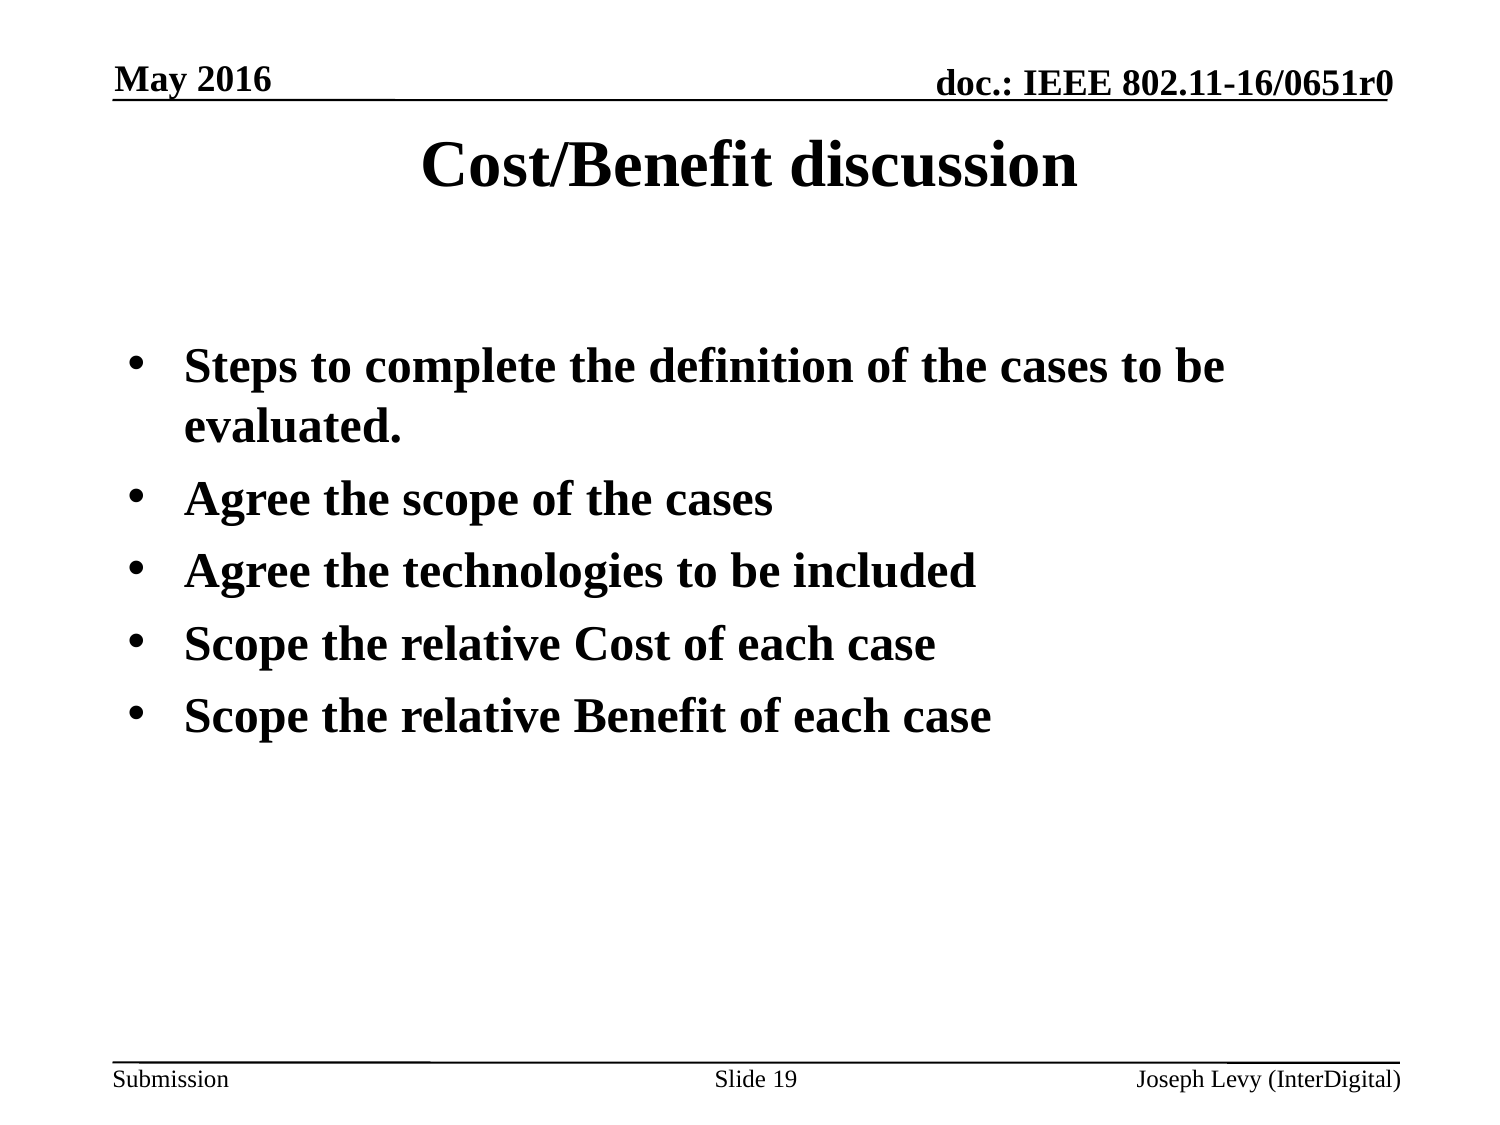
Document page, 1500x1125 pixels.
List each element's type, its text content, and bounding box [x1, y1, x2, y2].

title Cost/Benefit discussion [112, 112, 1388, 288]
list Steps to complete the definition of the cases to be evaluated. Agree the scope of the cases Agree the technologies to be included Scope the relative Cost of each case Scope the relative Benefit of each case [112, 324, 1388, 1000]
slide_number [114, 54, 423, 100]
slide_number Slide 19 [712, 1061, 800, 1123]
footer Joseph Levy (InterDigital) [878, 1061, 1402, 1093]
